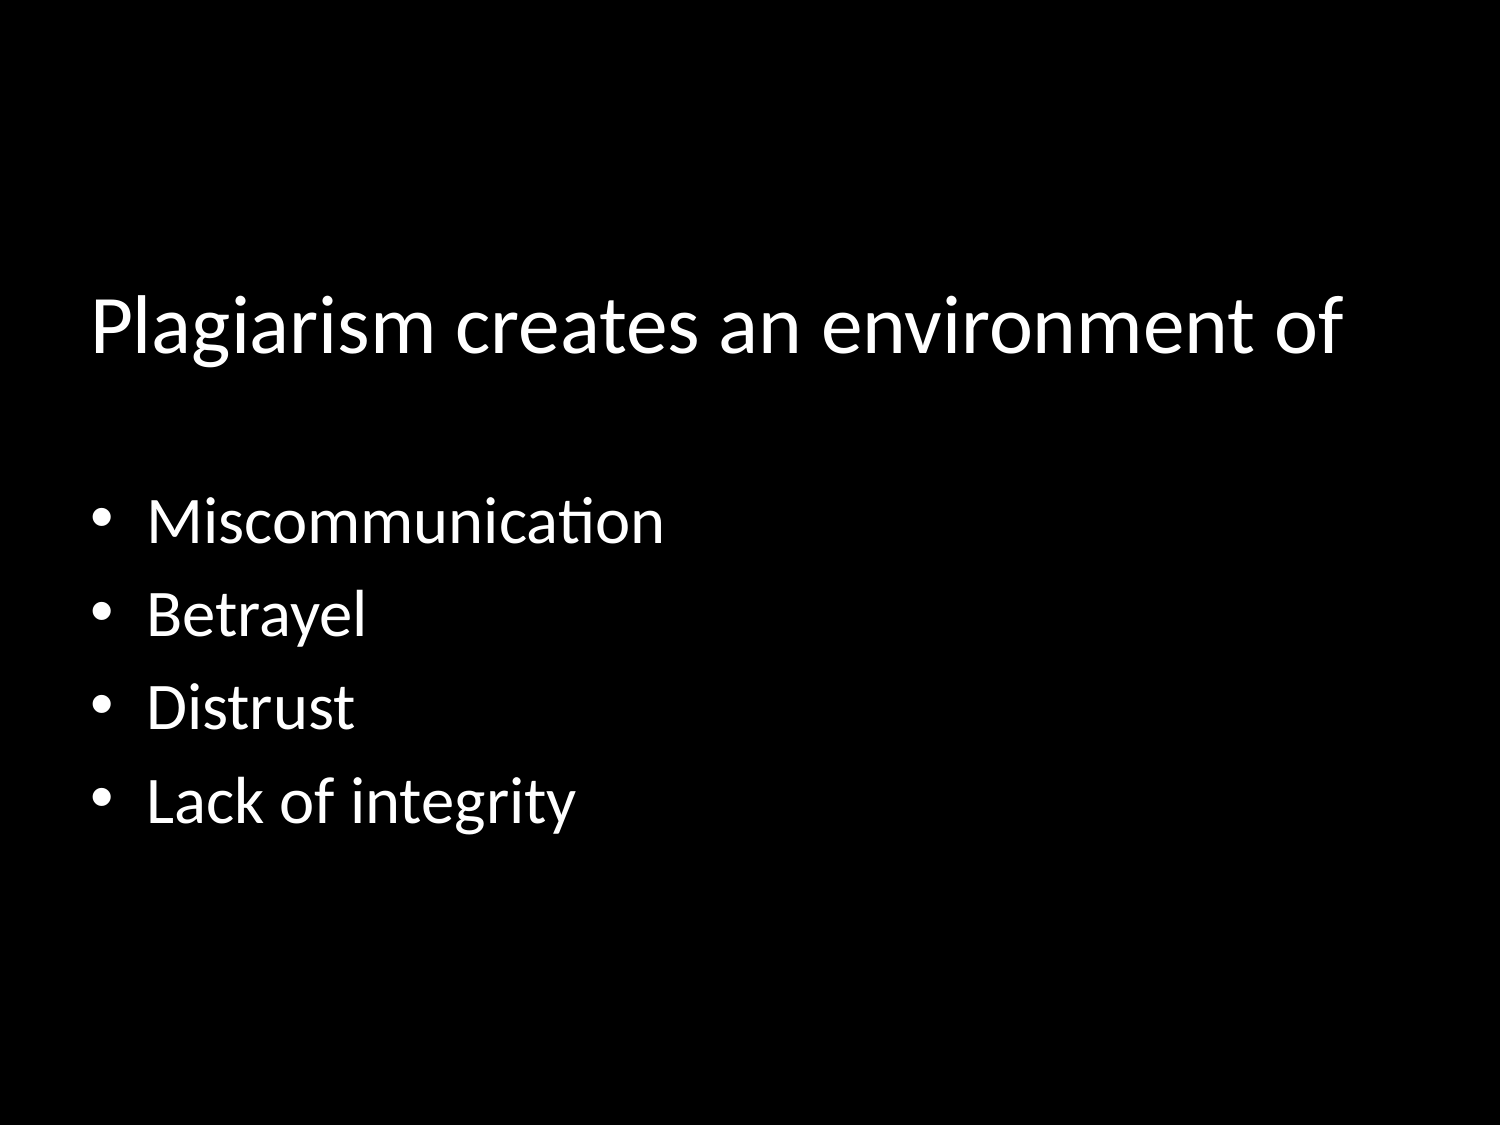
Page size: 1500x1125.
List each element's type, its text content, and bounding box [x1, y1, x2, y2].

list Plagiarism creates an environment of Miscommunication Betrayel Distrust Lack of integrity [75, 262, 1425, 1005]
